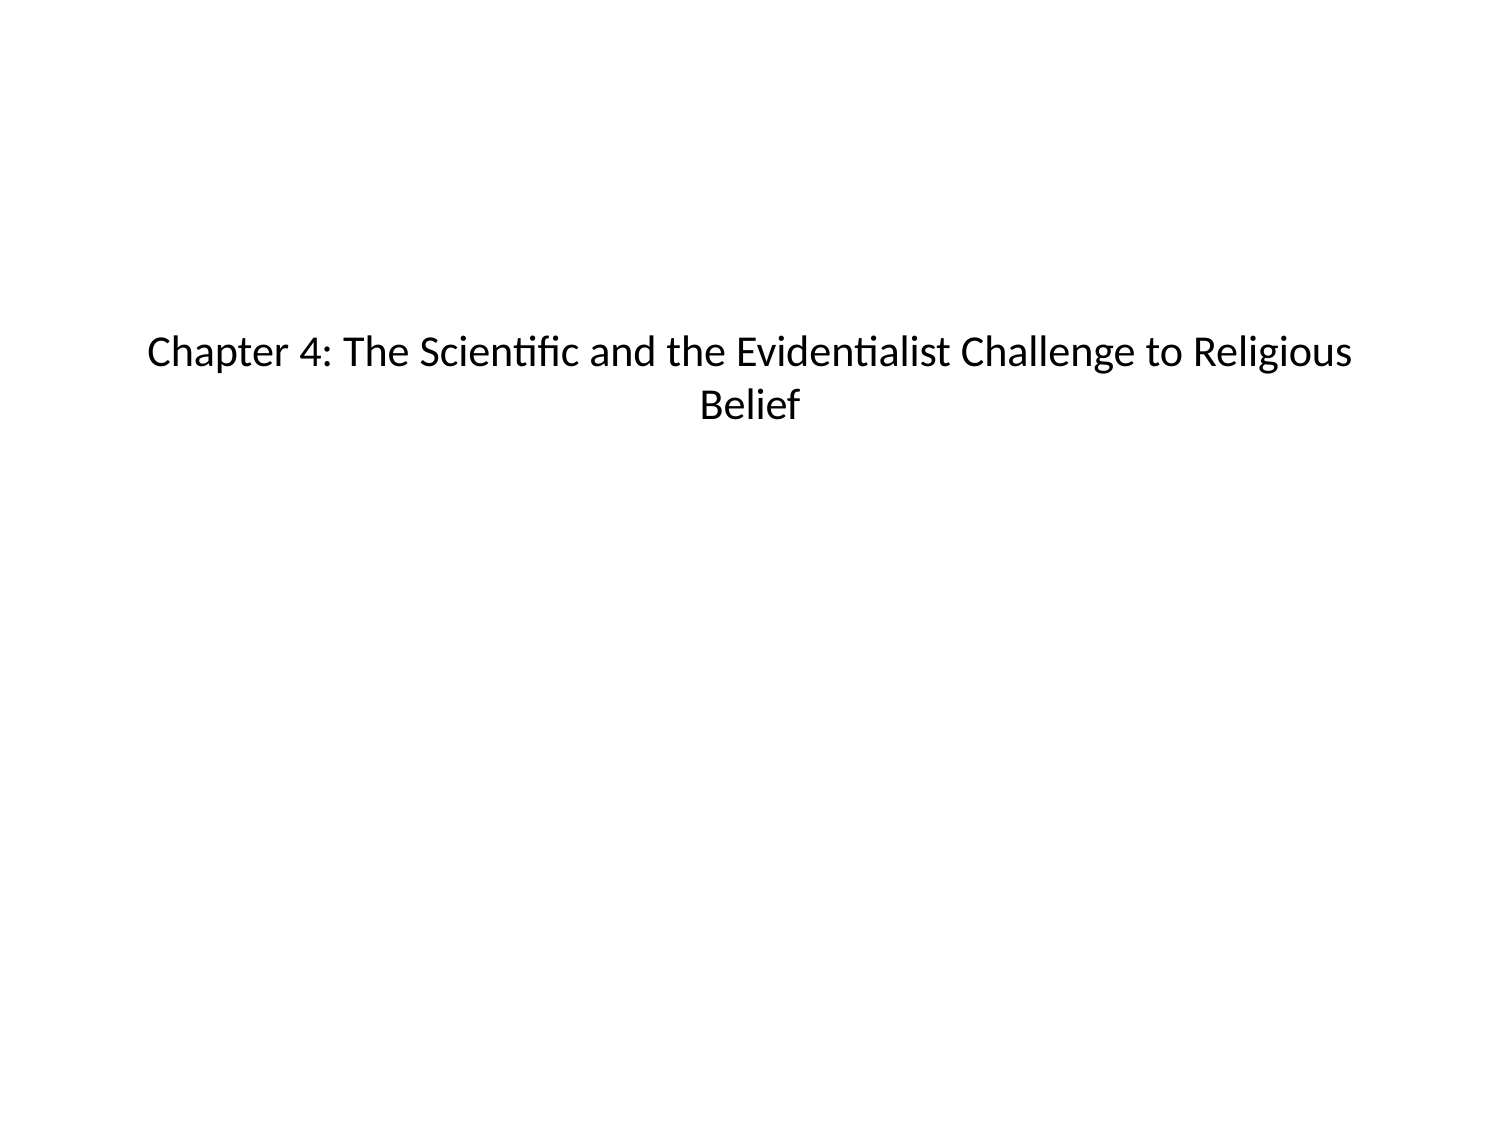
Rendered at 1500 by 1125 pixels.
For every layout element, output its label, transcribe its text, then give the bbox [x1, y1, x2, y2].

title Chapter 4: The Scientific and the Evidentialist Challenge to Religious Belief [112, 196, 1388, 438]
